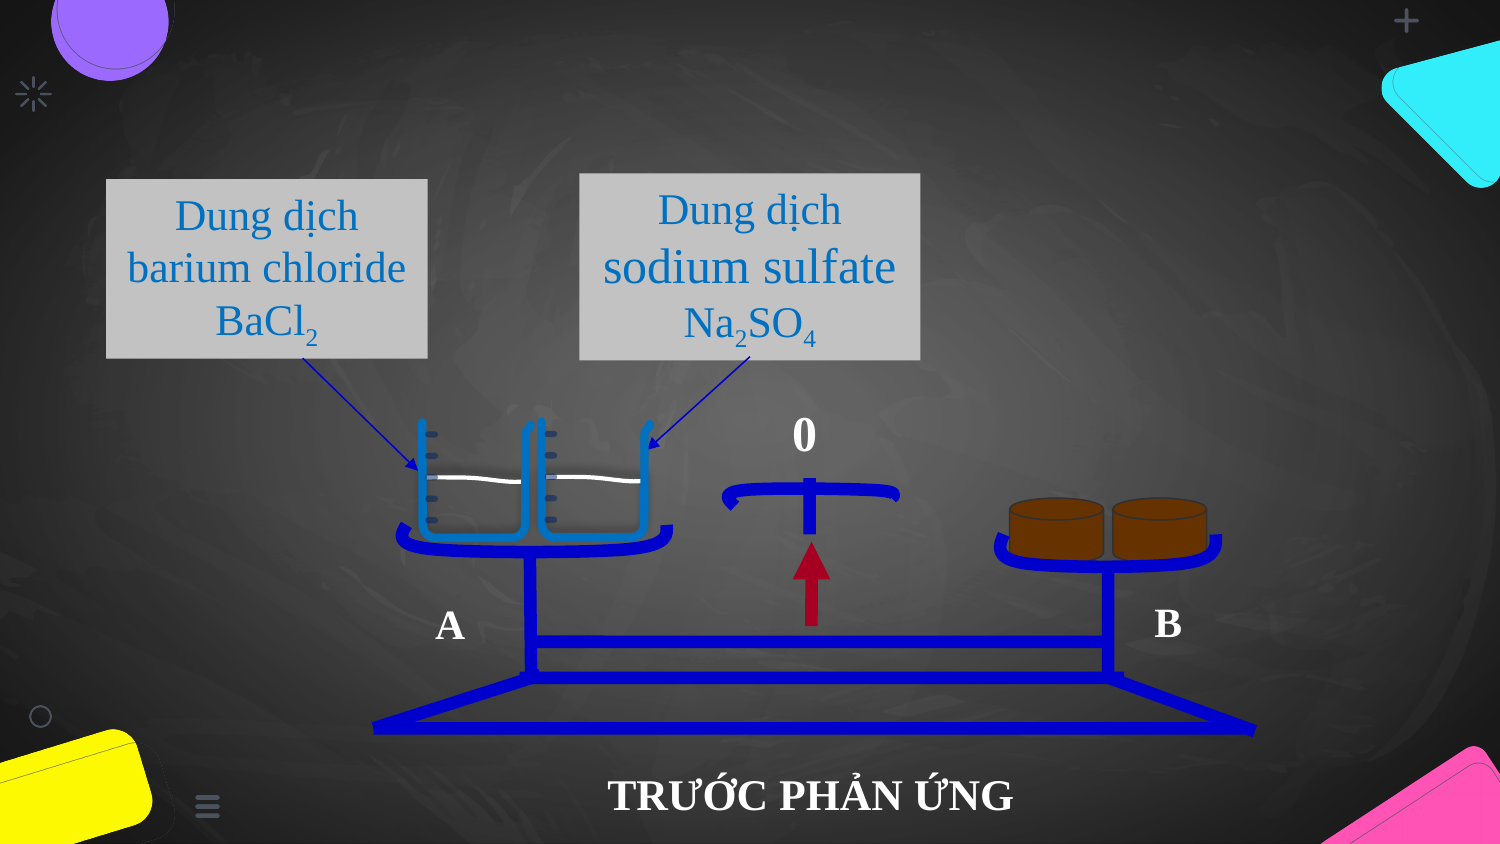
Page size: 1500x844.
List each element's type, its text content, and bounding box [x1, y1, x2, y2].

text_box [421, 421, 531, 539]
text_box Dung dịch barium chloride BaCl2 [106, 179, 428, 359]
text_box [541, 421, 651, 538]
picture [0, 0, 1500, 844]
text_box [373, 393, 1256, 732]
text_box TRƯỚC PHẢN ỨNG [487, 759, 1135, 827]
text_box Dung dịch sodium sulfate Na2SO4 [579, 173, 921, 361]
